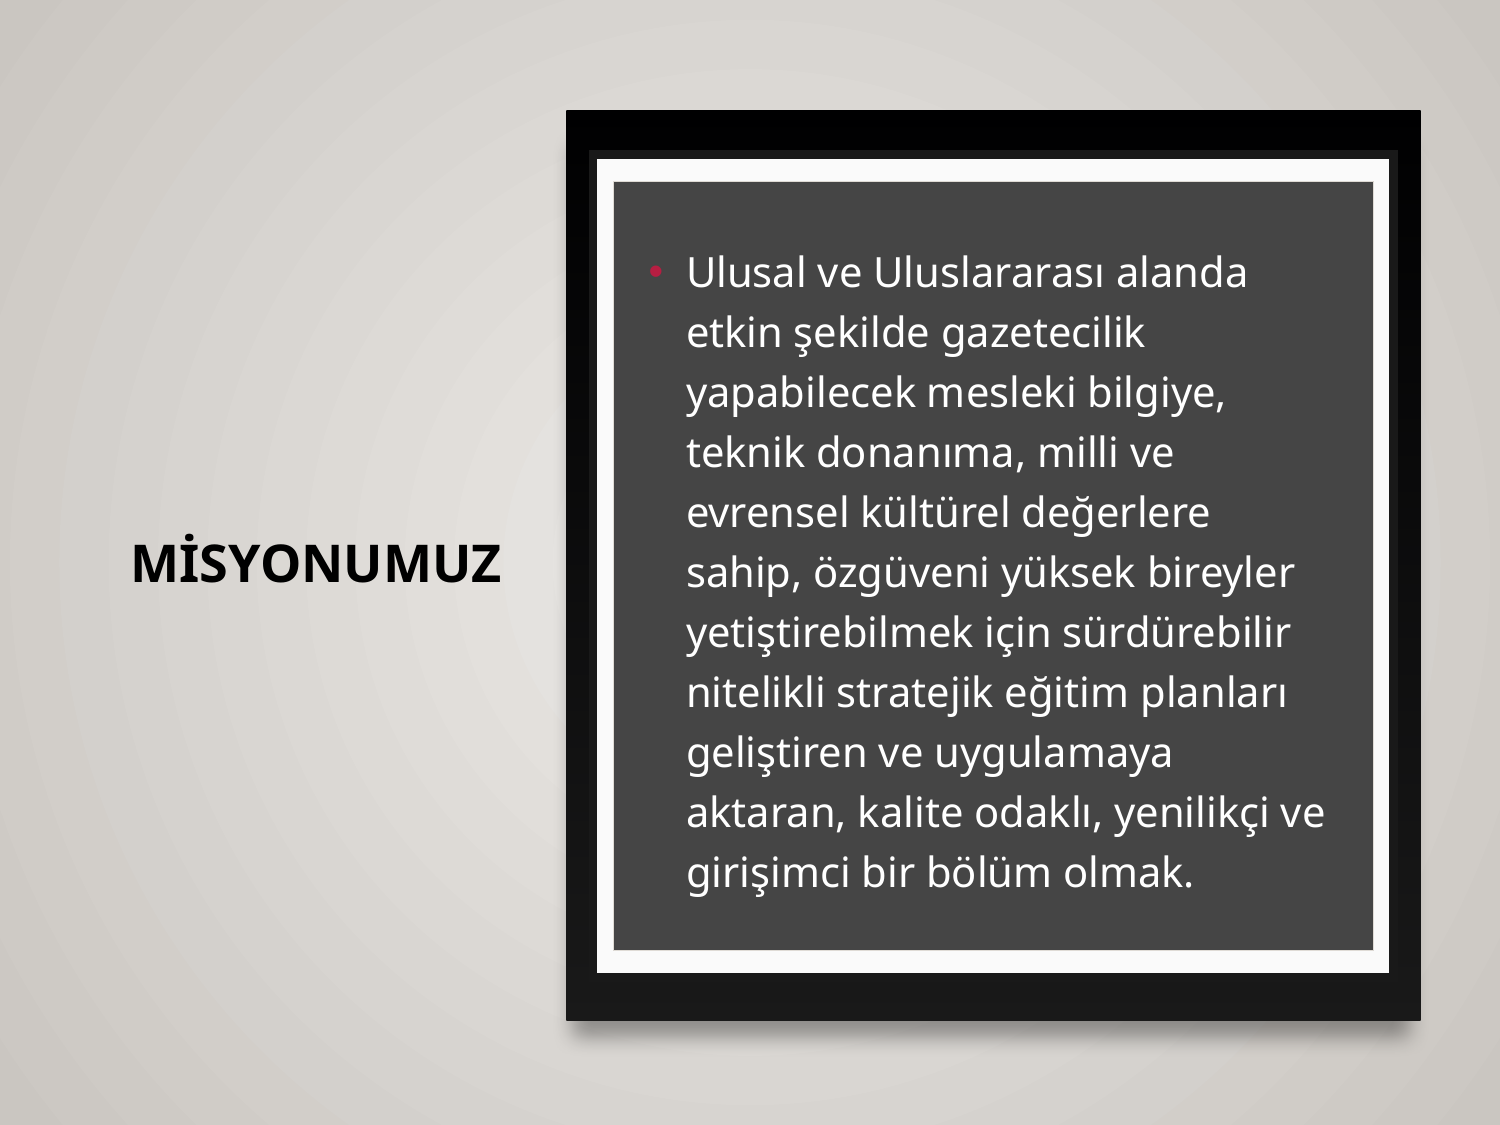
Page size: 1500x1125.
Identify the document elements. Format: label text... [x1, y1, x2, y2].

title MİSYONUMUZ [115, 208, 540, 924]
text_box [566, 110, 1422, 1021]
text_box [0, 0, 1500, 1125]
